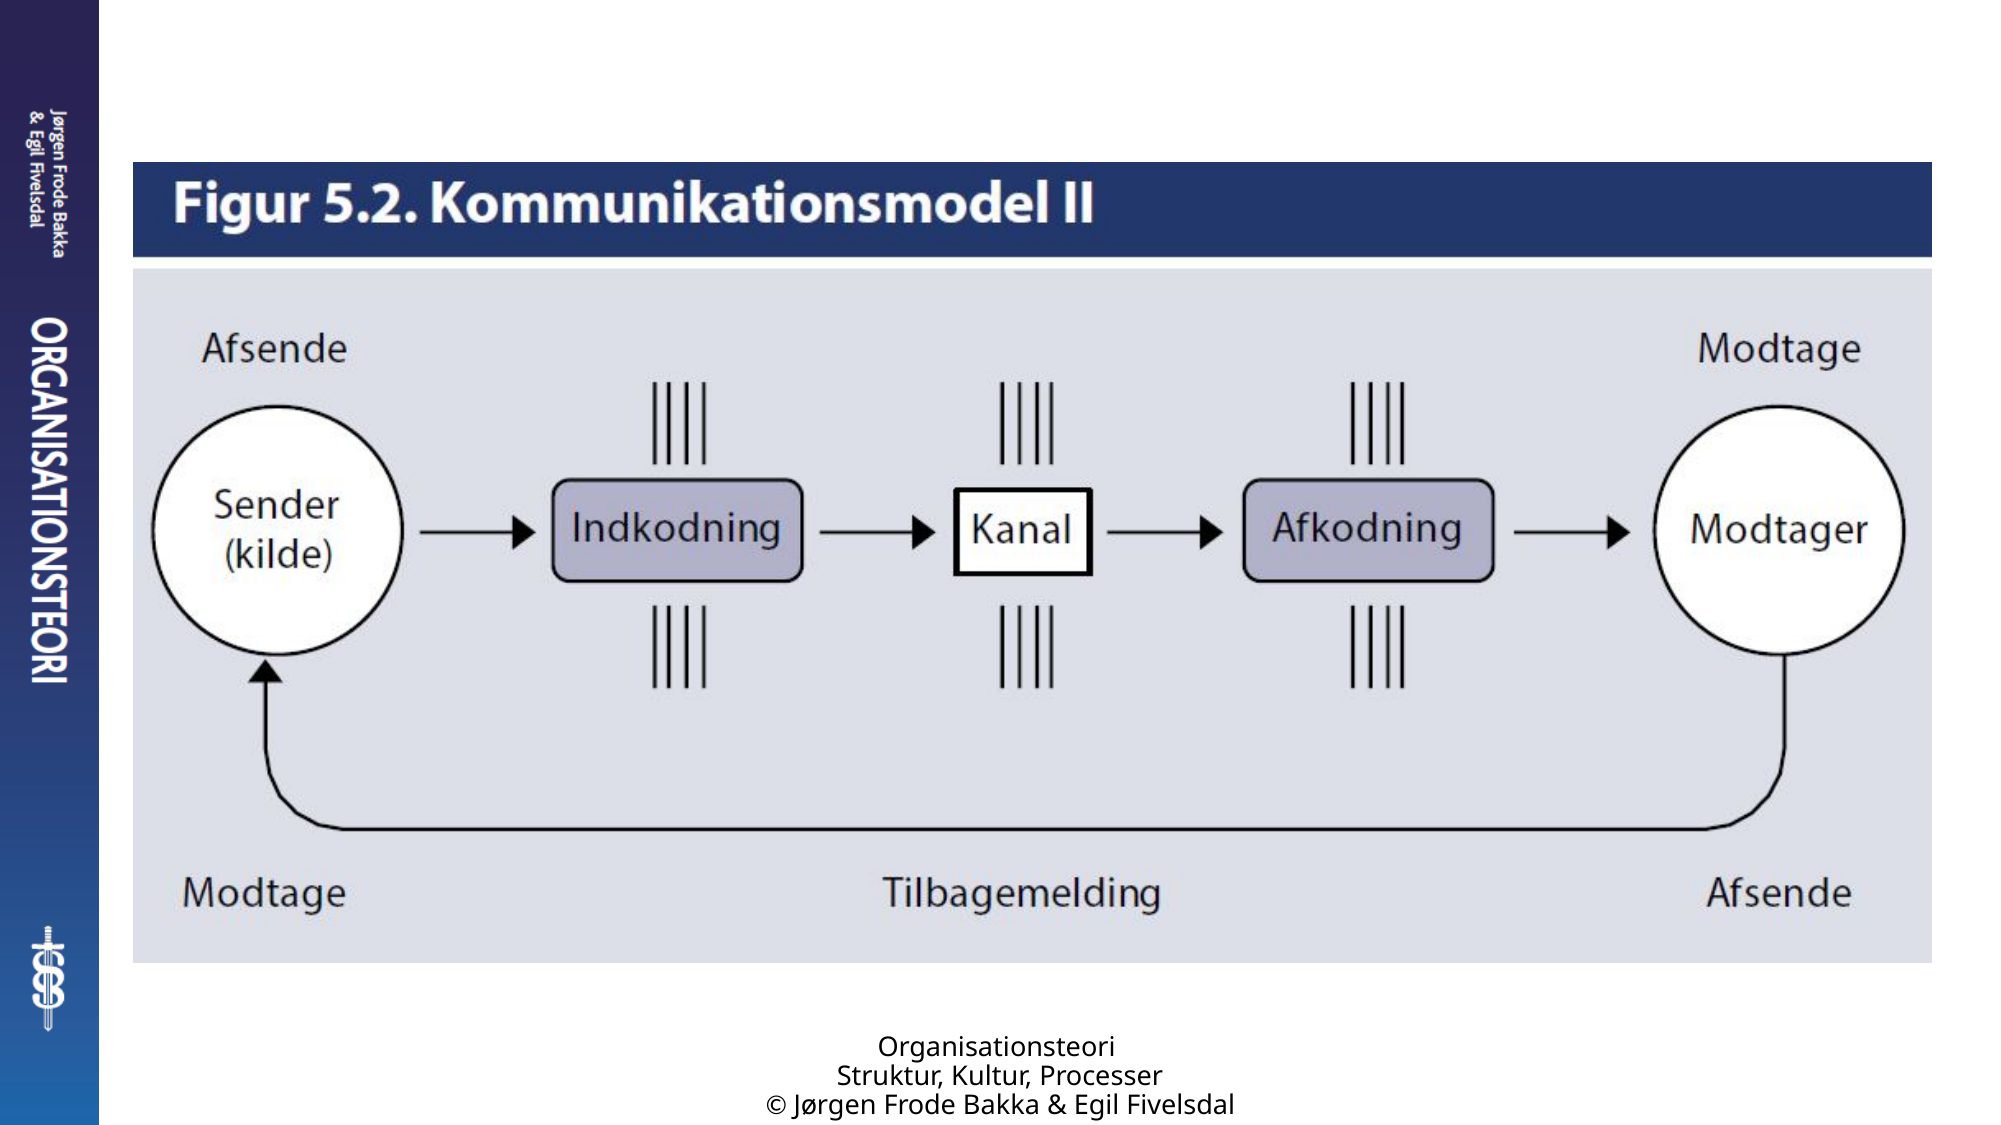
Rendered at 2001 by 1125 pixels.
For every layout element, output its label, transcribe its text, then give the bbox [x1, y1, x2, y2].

picture [0, 0, 99, 1125]
subtitle Organisationsteori Struktur, Kultur, Processer © Jørgen Frode Bakka & Egil Fivelsdal [671, 1025, 1329, 1125]
picture [133, 162, 1932, 963]
